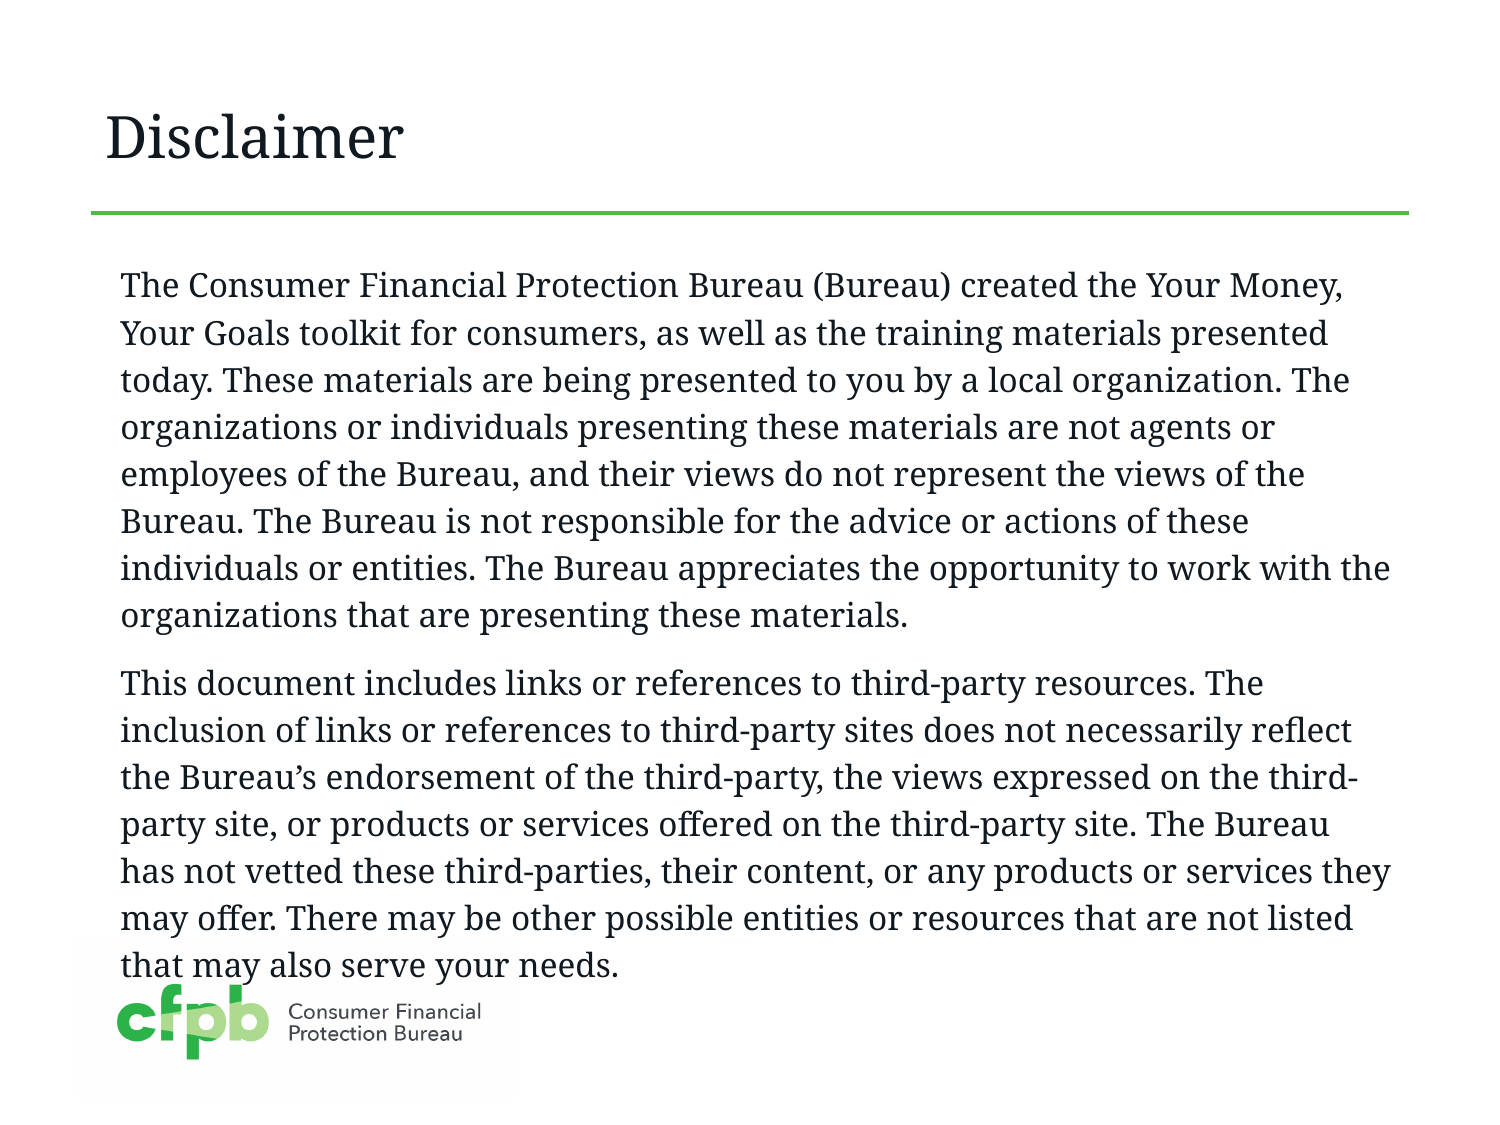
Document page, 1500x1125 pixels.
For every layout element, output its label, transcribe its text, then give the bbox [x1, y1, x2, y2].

title Disclaimer [90, 74, 1410, 197]
list The Consumer Financial Protection Bureau (Bureau) created the Your Money, Your Goals toolkit for consumers, as well as the training materials presented today. These materials are being presented to you by a local organization. The organizations or individuals presenting these materials are not agents or employees of the Bureau, and their views do not represent the views of the Bureau. The Bureau is not responsible for the advice or actions of these individuals or entities. The Bureau appreciates the opportunity to work with the organizations that are presenting these materials. This document includes links or references to third-party resources. The inclusion of links or references to third-party sites does not necessarily reflect the Bureau’s endorsement of the third-party, the views expressed on the third-party site, or products or services offered on the third-party site. The Bureau has not vetted these third-parties, their content, or any products or services they may offer. There may be other possible entities or resources that are not listed that may also serve your needs. [90, 249, 1410, 924]
picture [74, 936, 519, 1098]
